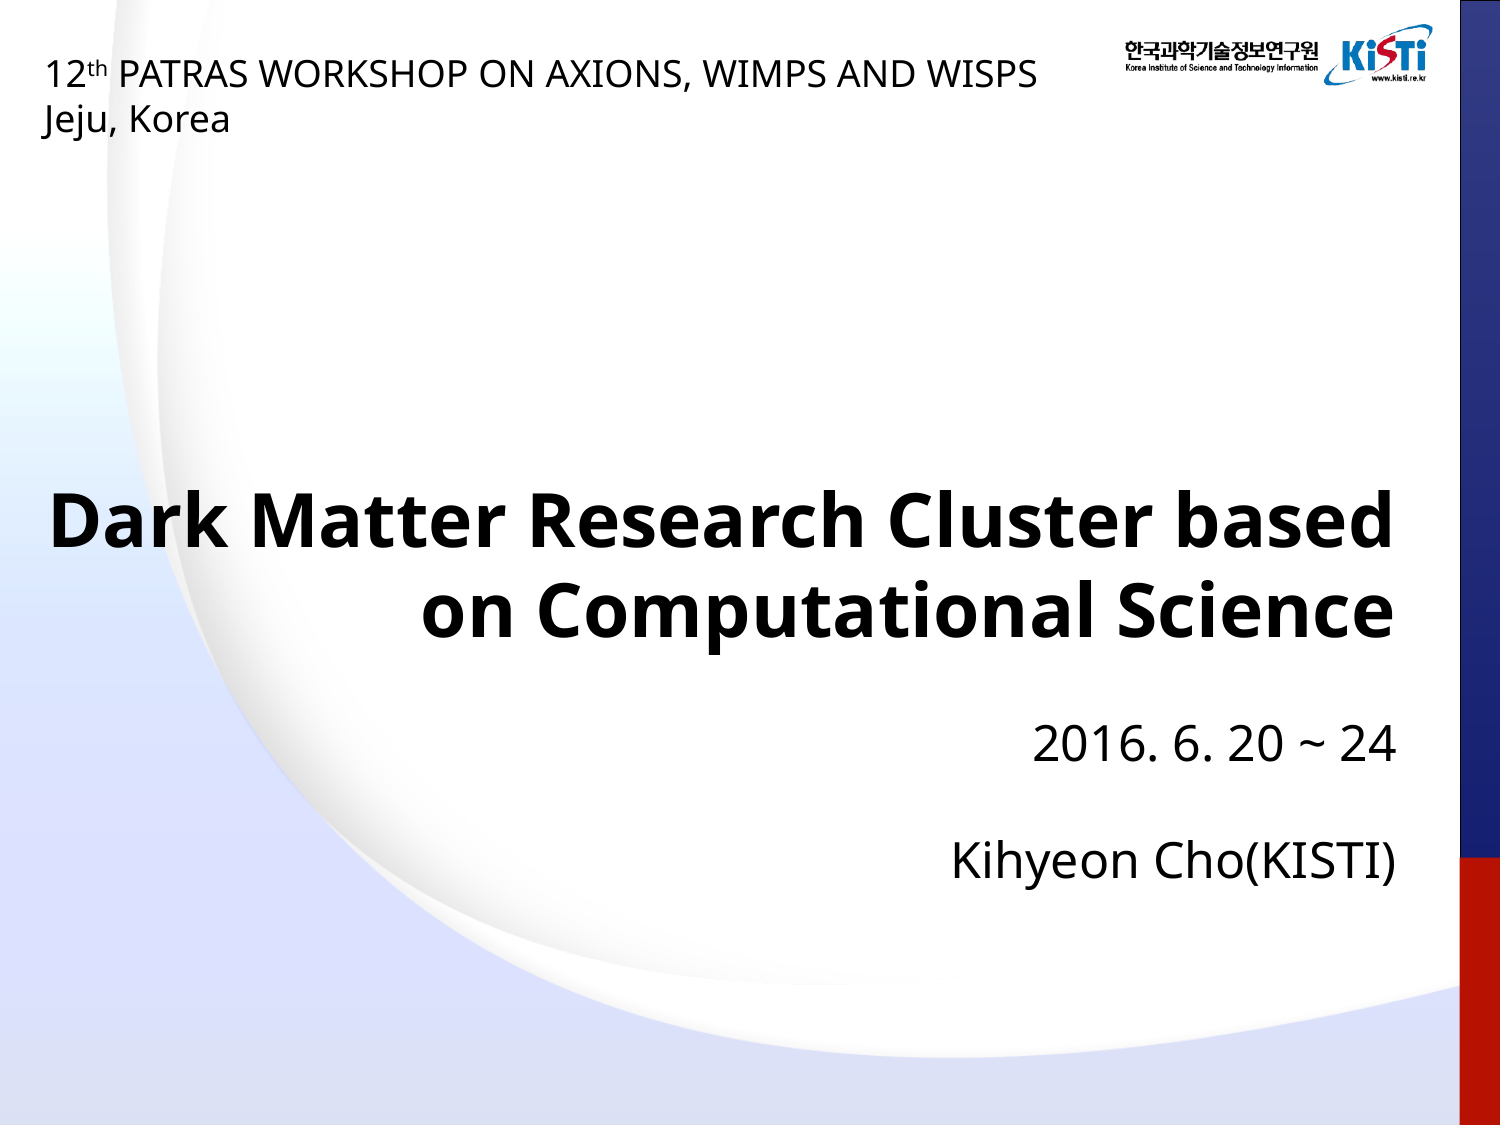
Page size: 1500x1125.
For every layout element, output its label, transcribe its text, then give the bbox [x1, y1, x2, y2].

text_box 12th PATRAS WORKSHOP ON AXIONS, WIMPS AND WISPS Jeju, Korea [29, 42, 1105, 148]
title Dark Matter Research Cluster based on Computational Science [0, 444, 1412, 591]
picture [1116, 8, 1448, 95]
subtitle 2016. 6. 20 ~ 24 Kihyeon Cho(KISTI) [218, 703, 1412, 965]
